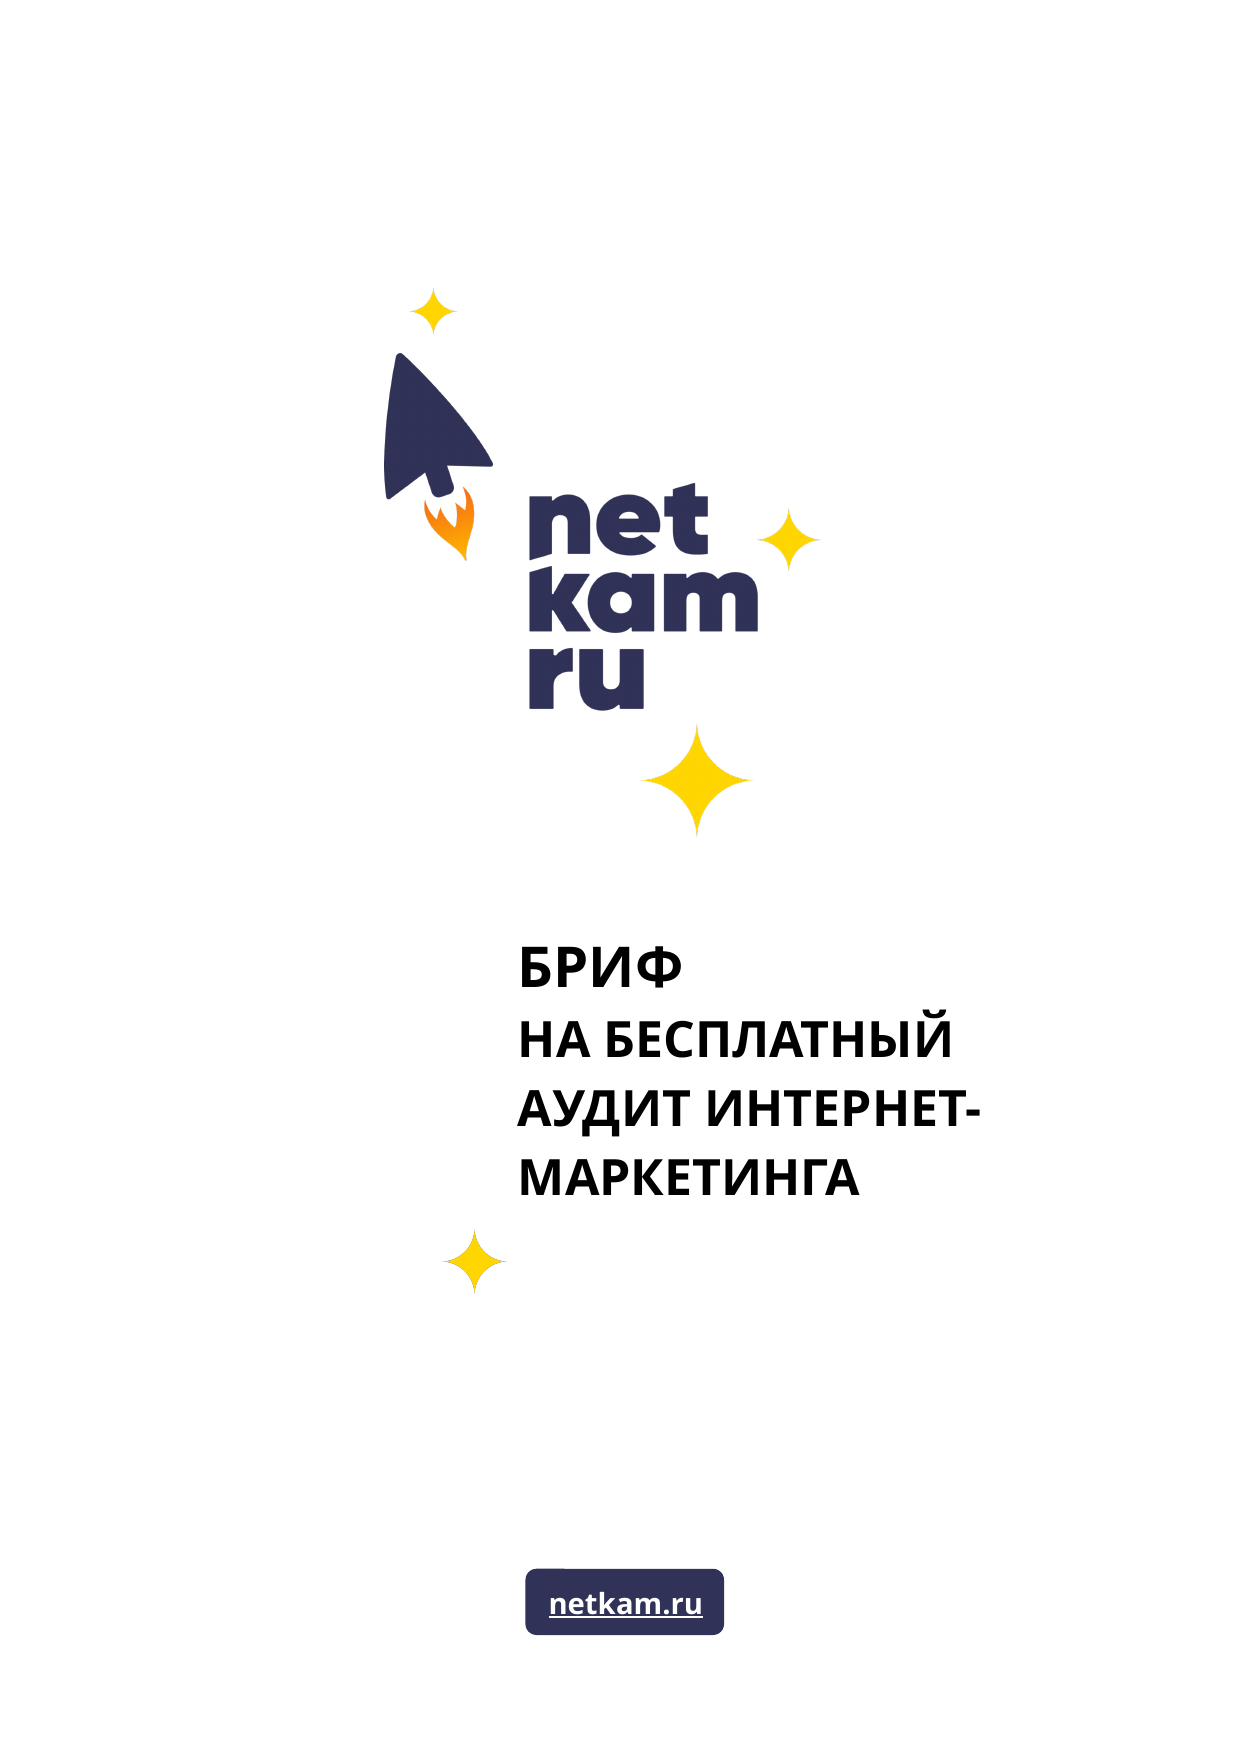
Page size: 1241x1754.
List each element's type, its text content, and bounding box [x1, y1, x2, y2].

picture [384, 285, 822, 840]
text_box [525, 1568, 714, 1636]
text_box netkam.ru [537, 1568, 725, 1635]
text_box БРИФ НА БЕСПЛАТНЫЙ АУДИТ ИНТЕРНЕТ-МАРКЕТИНГА [507, 910, 1145, 1214]
picture [440, 1227, 508, 1295]
